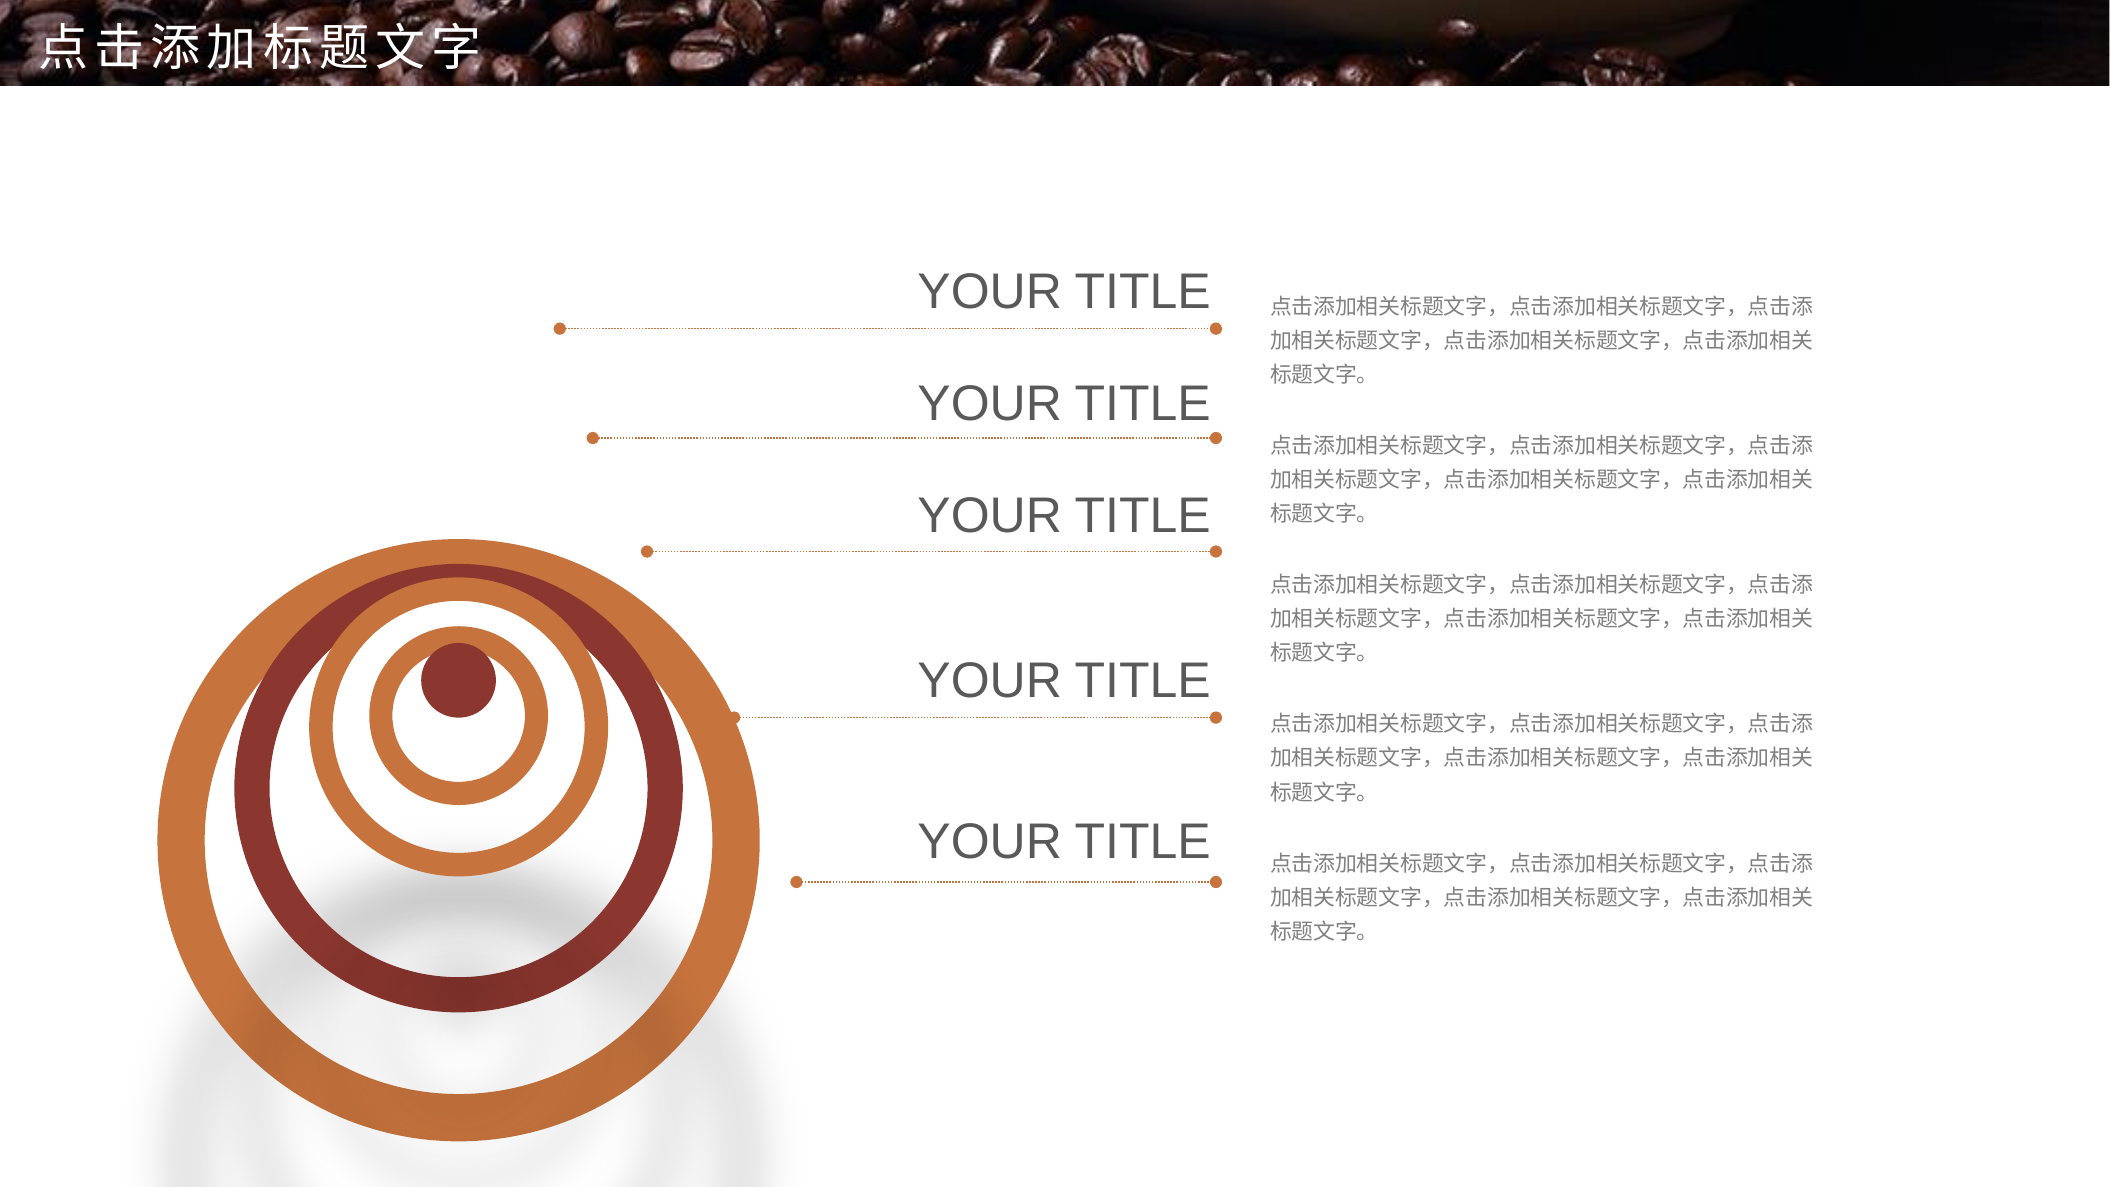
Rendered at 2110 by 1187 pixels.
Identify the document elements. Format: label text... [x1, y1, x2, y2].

text_box YOUR TITLE [902, 801, 1226, 877]
text_box [368, 625, 550, 807]
text_box 点击添加相关标题文字，点击添加相关标题文字，点击添加相关标题文字，点击添加相关标题文字，点击添加相关标题文字。 [1255, 694, 1844, 812]
text_box [156, 538, 761, 1039]
text_box YOUR TITLE [902, 363, 1226, 439]
text_box YOUR TITLE [902, 475, 1226, 550]
text_box 点击添加标题文字 [22, 7, 531, 84]
text_box [233, 562, 684, 965]
text_box [0, 0, 2110, 86]
text_box YOUR TITLE [902, 250, 1226, 326]
text_box 点击添加相关标题文字，点击添加相关标题文字，点击添加相关标题文字，点击添加相关标题文字，点击添加相关标题文字。 [1255, 555, 1844, 673]
text_box [420, 641, 497, 719]
text_box 点击添加相关标题文字，点击添加相关标题文字，点击添加相关标题文字，点击添加相关标题文字，点击添加相关标题文字。 [1255, 416, 1844, 534]
text_box 点击添加相关标题文字，点击添加相关标题文字，点击添加相关标题文字，点击添加相关标题文字，点击添加相关标题文字。 [1255, 277, 1844, 395]
text_box [308, 576, 610, 878]
text_box YOUR TITLE [902, 639, 1226, 715]
text_box 点击添加相关标题文字，点击添加相关标题文字，点击添加相关标题文字，点击添加相关标题文字，点击添加相关标题文字。 [1255, 833, 1844, 951]
